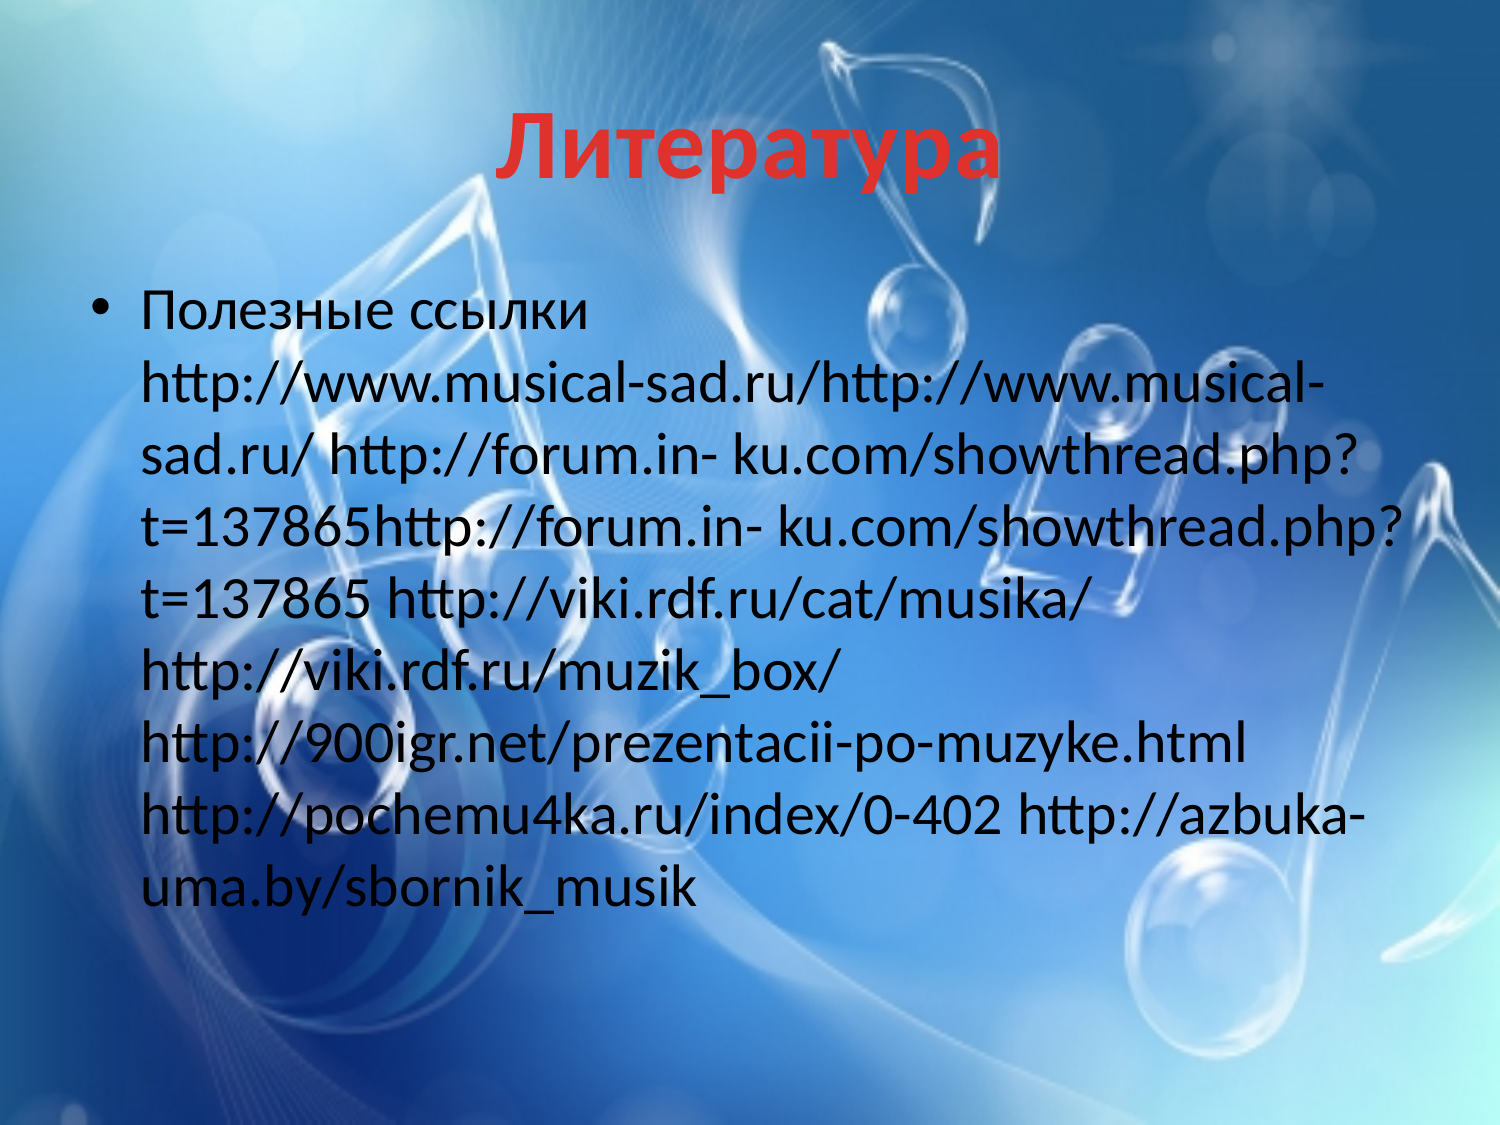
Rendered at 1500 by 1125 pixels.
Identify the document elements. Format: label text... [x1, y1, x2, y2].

title Литература [75, 45, 1425, 233]
list Полезные ссылки http://www.musical-sad.ru/http://www.musical-sad.ru/ http://forum.in- ku.com/showthread.php?t=137865http://forum.in- ku.com/showthread.php?t=137865 http://viki.rdf.ru/cat/musika/ http://viki.rdf.ru/muzik_box/ http://900igr.net/prezentacii-po-muzyke.html http://pochemu4ka.ru/index/0-402 http://azbuka-uma.by/sbornik_musik [75, 262, 1425, 1005]
picture [0, 0, 1500, 1125]
